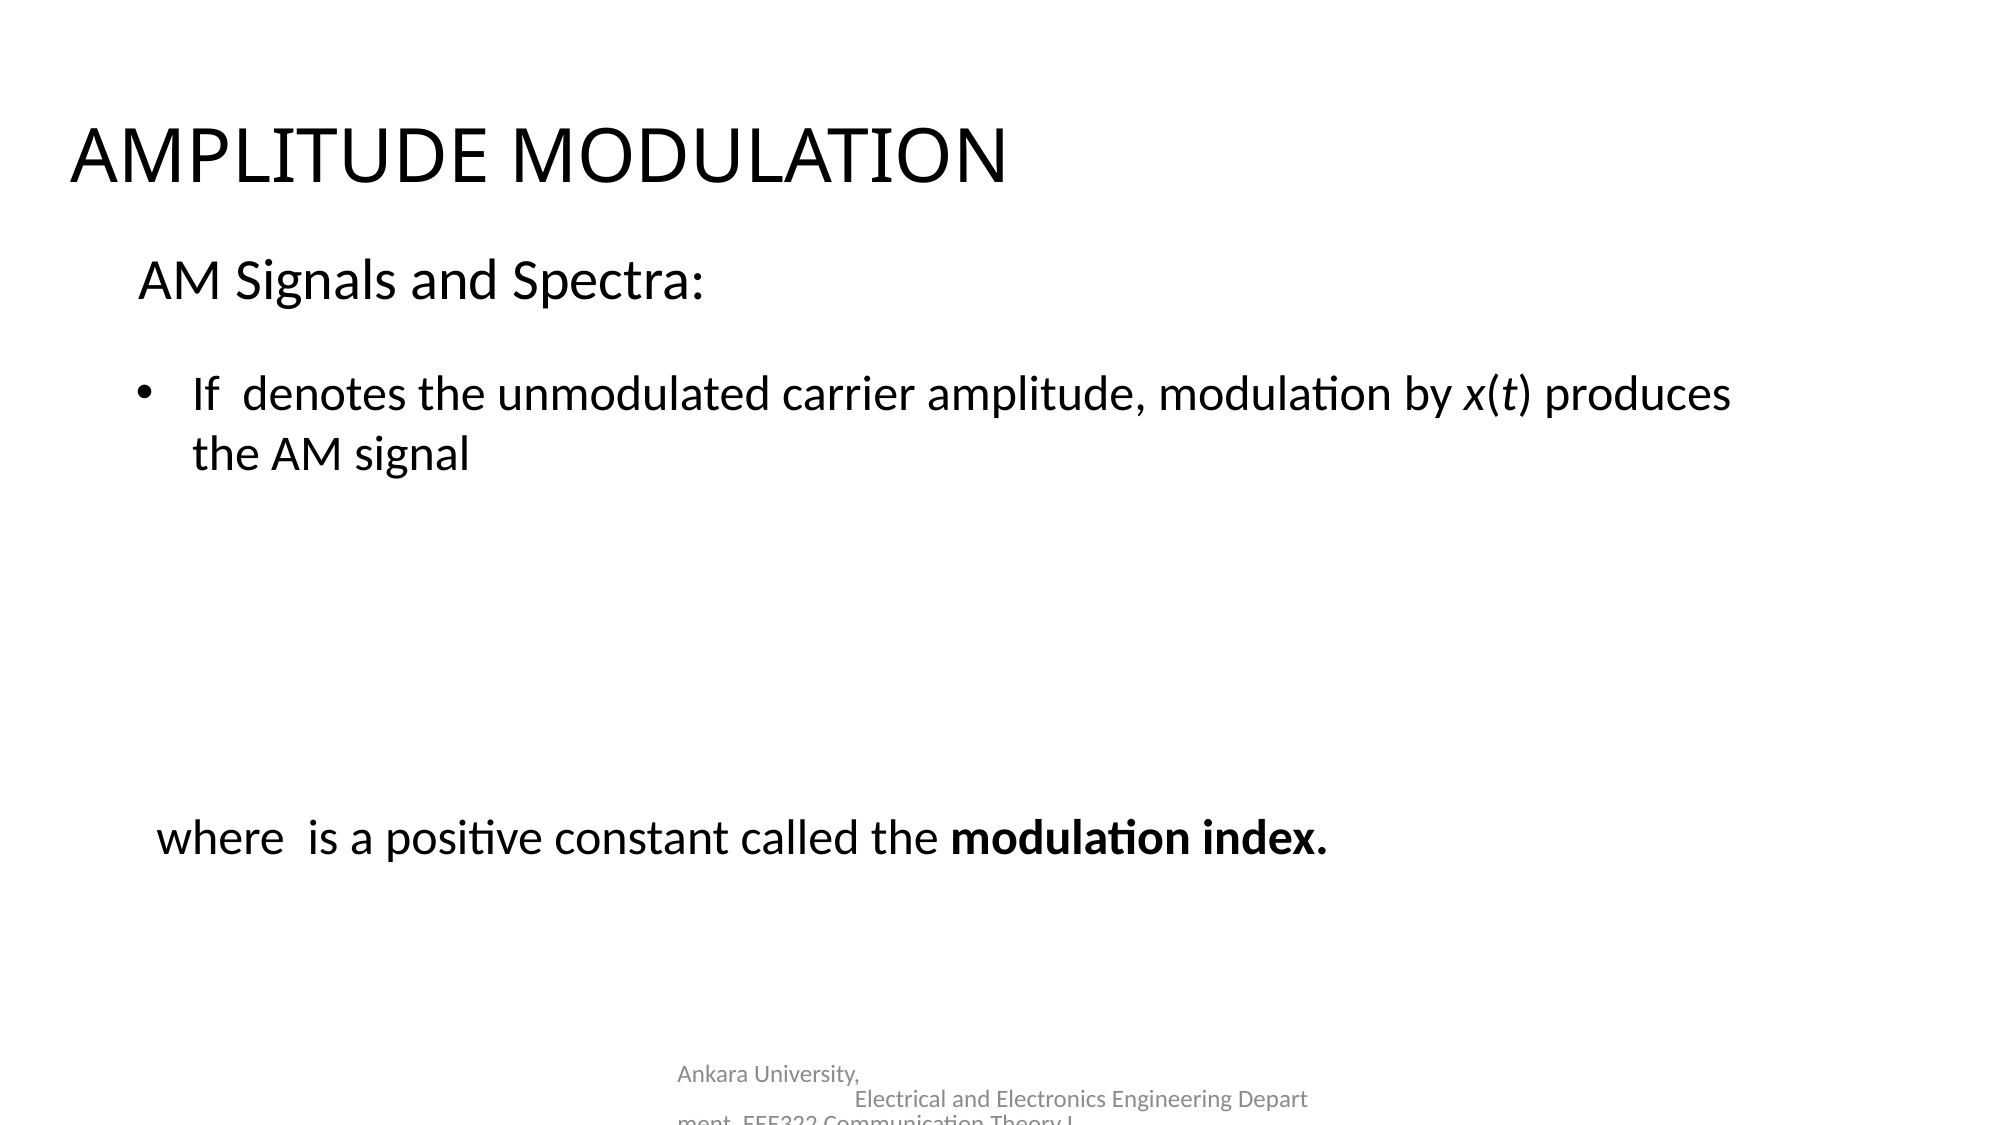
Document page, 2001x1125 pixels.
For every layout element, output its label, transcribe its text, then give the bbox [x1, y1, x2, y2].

text_box AM Signals and Spectra: [123, 233, 721, 319]
footer Ankara University, Electrical and Electronics Engineering Department, EEE322 Communication Theory I [662, 1042, 1338, 1103]
text_box AMPLITUDE MODULATION [56, 99, 1026, 205]
